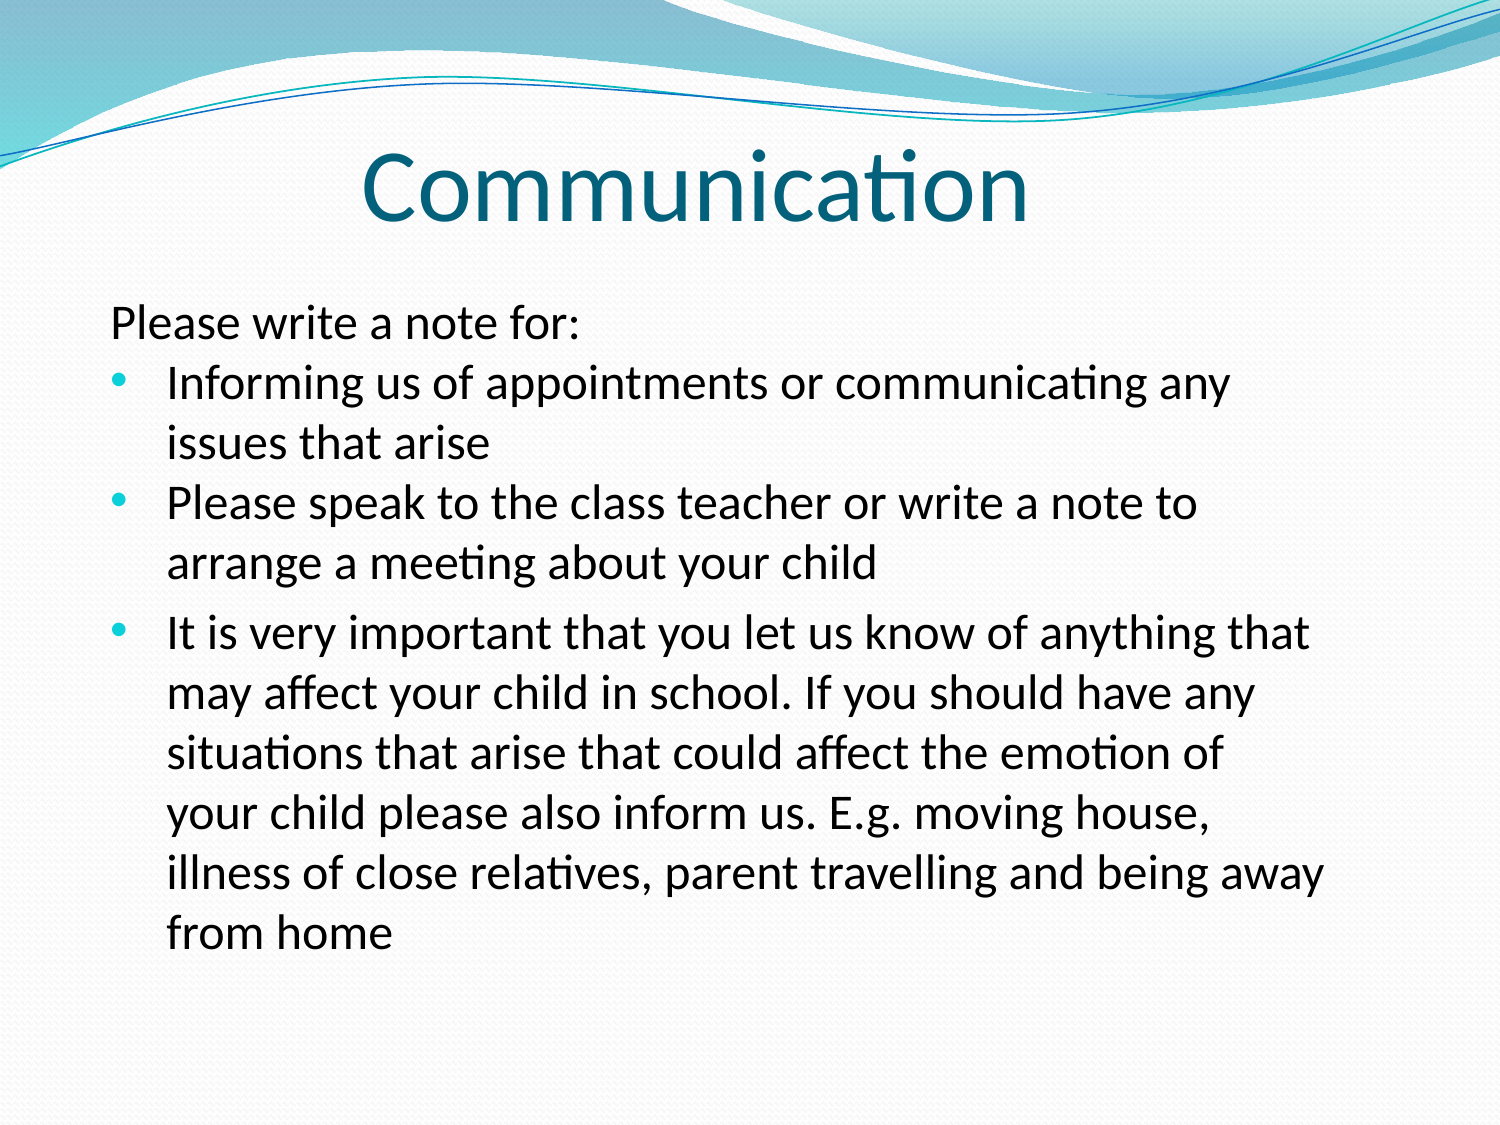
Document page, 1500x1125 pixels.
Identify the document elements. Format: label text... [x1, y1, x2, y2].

text_box Please write a note for: Informing us of appointments or communicating any issues that arise Please speak to the class teacher or write a note to arrange a meeting about your child It is very important that you let us know of anything that may affect your child in school. If you should have any situations that arise that could affect the emotion of your child please also inform us. E.g. moving house, illness of close relatives, parent travelling and being away from home [76, 282, 1341, 1027]
title Communication [33, 54, 1384, 243]
